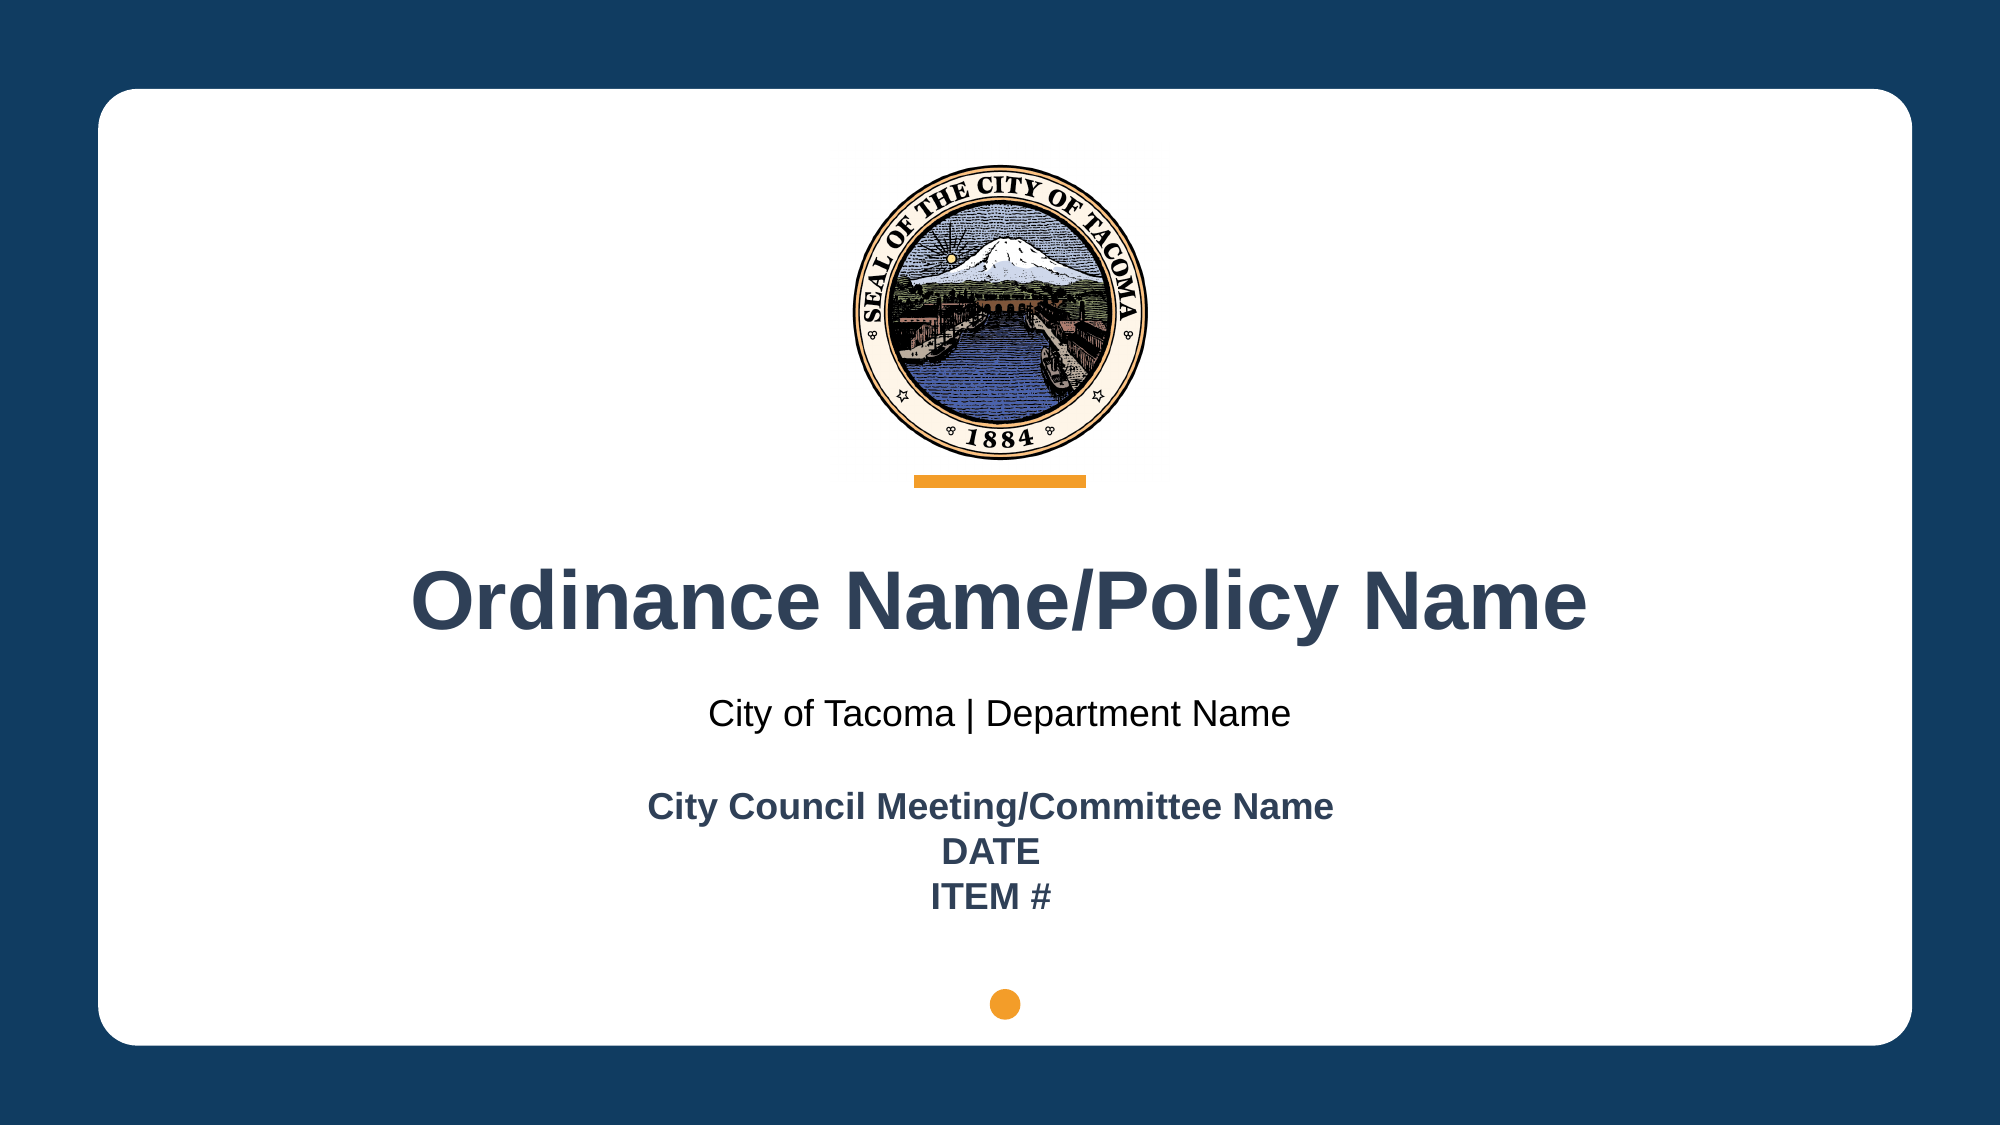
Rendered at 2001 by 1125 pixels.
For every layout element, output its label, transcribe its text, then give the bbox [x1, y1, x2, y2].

text_box Ordinance Name/Policy Name [389, 539, 1611, 681]
text_box City Council Meeting/Committee Name DATE ITEM # [380, 774, 1602, 965]
text_box City of Tacoma | Department Name [389, 681, 1611, 782]
picture [830, 142, 1170, 482]
